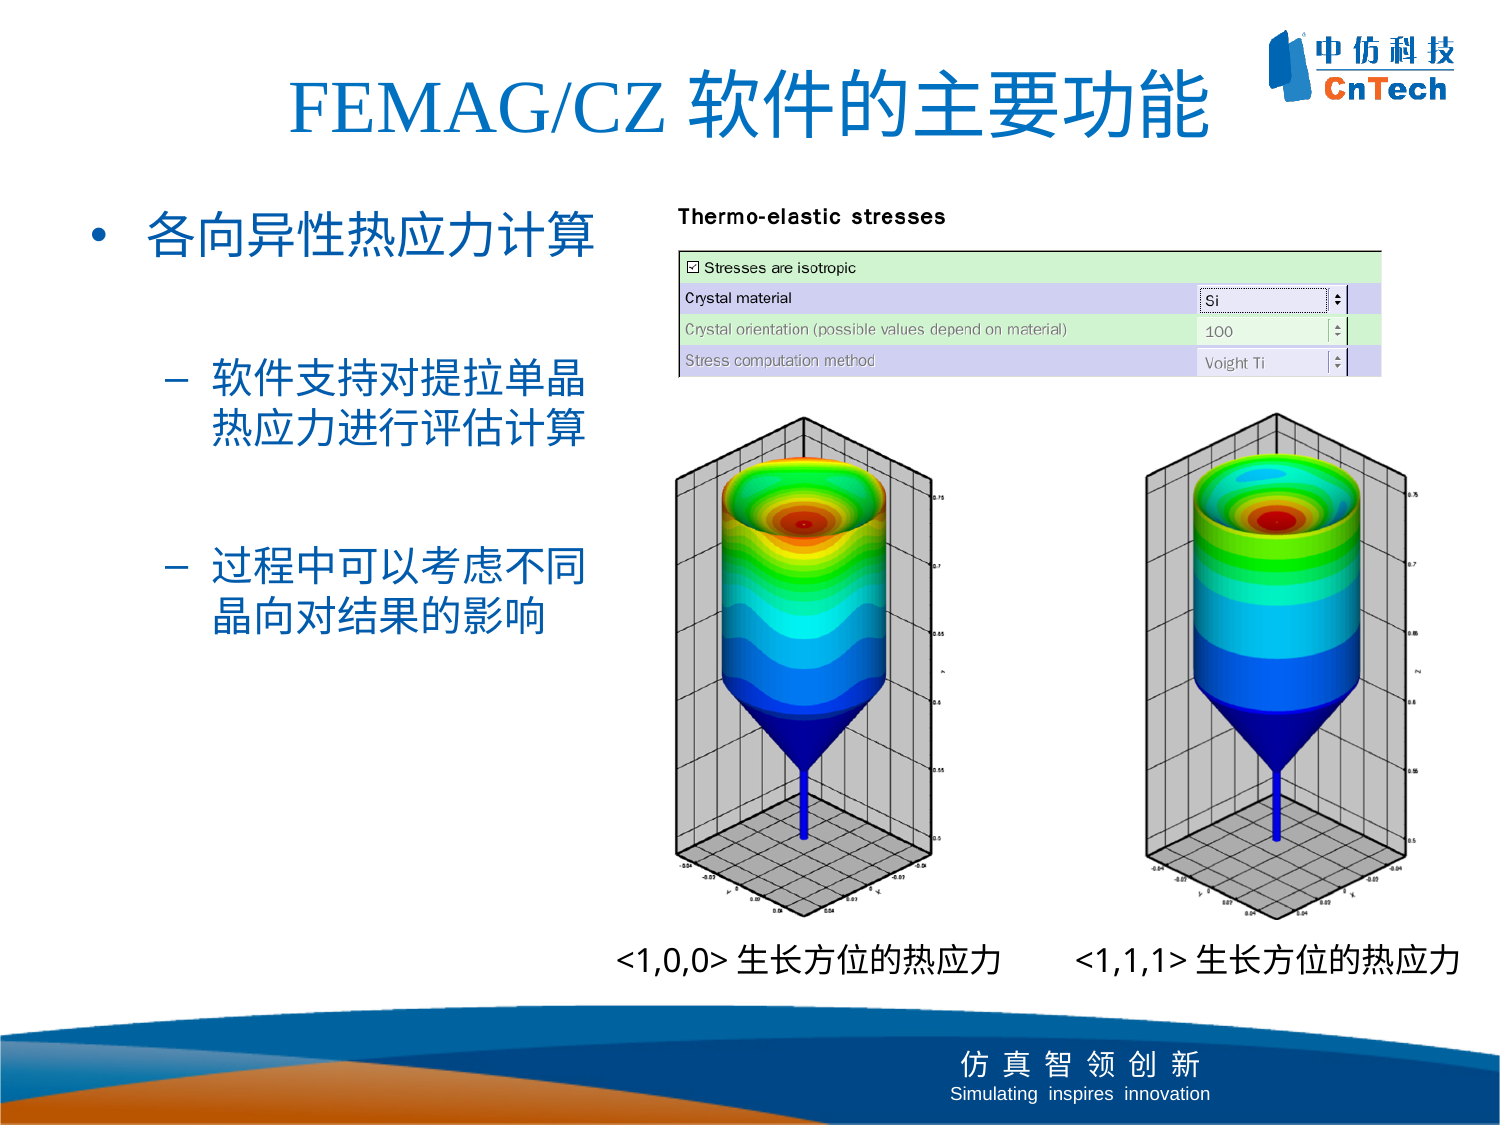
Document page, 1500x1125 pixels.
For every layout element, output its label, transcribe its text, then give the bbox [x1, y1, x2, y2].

picture [0, 0, 1500, 1125]
text_box <1,0,0>生长方位的热应力 [601, 932, 1050, 987]
text_box <1,1,1>生长方位的热应力 [1060, 932, 1500, 987]
list 各向异性热应力计算 软件支持对提拉单晶热应力进行评估计算 过程中可以考虑不同晶向对结果的影响 [75, 196, 621, 1000]
title FEMAG/CZ软件的主要功能 [75, 8, 1425, 197]
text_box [663, 402, 1426, 920]
